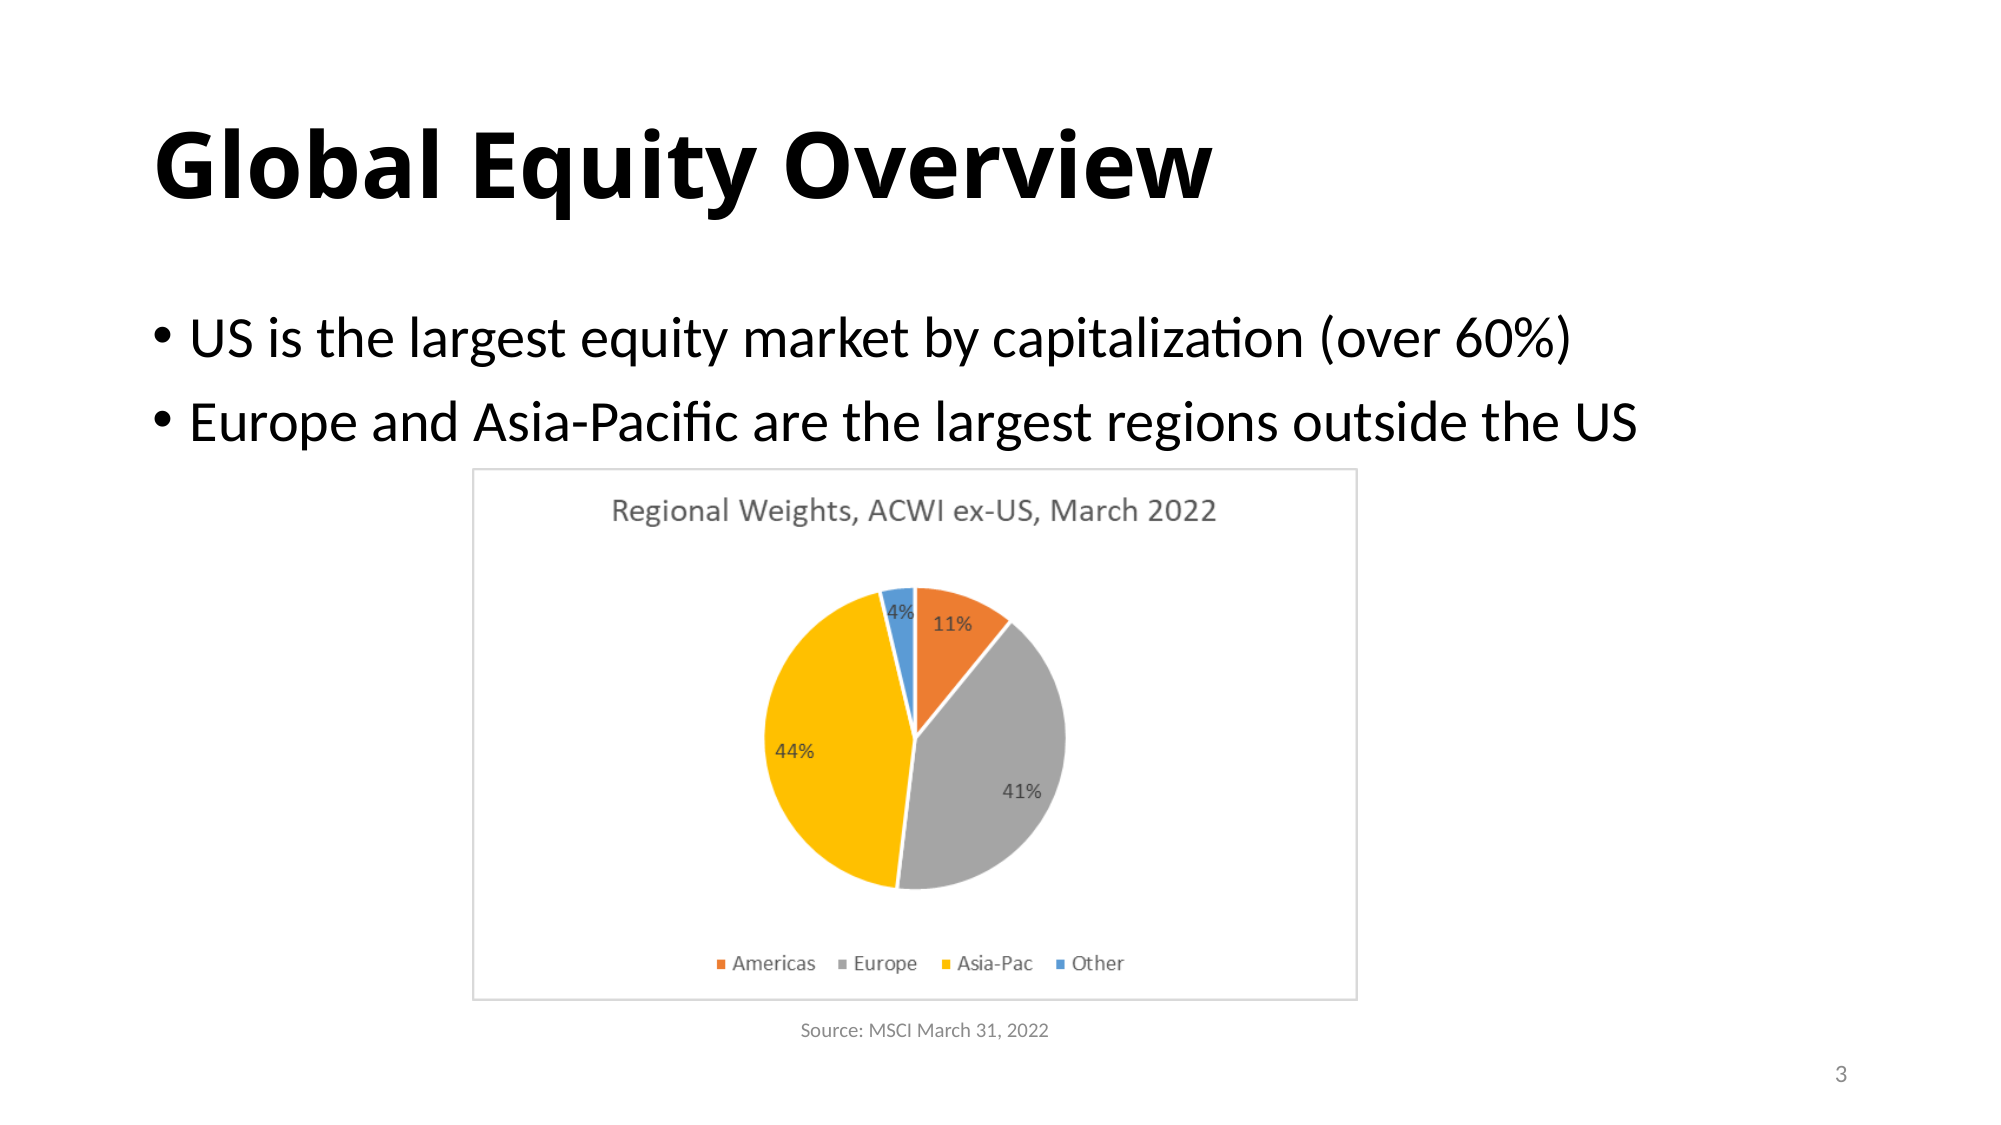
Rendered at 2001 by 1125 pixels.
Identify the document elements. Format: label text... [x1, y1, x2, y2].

title Global Equity Overview [137, 59, 1863, 278]
slide_number 3 [1412, 1042, 1863, 1103]
picture [472, 468, 1358, 1001]
list US is the largest equity market by capitalization (over 60%) Europe and Asia-Pacific are the largest regions outside the US [137, 299, 1863, 1014]
footer Source: MSCI March 31, 2022 [587, 1014, 1263, 1075]
